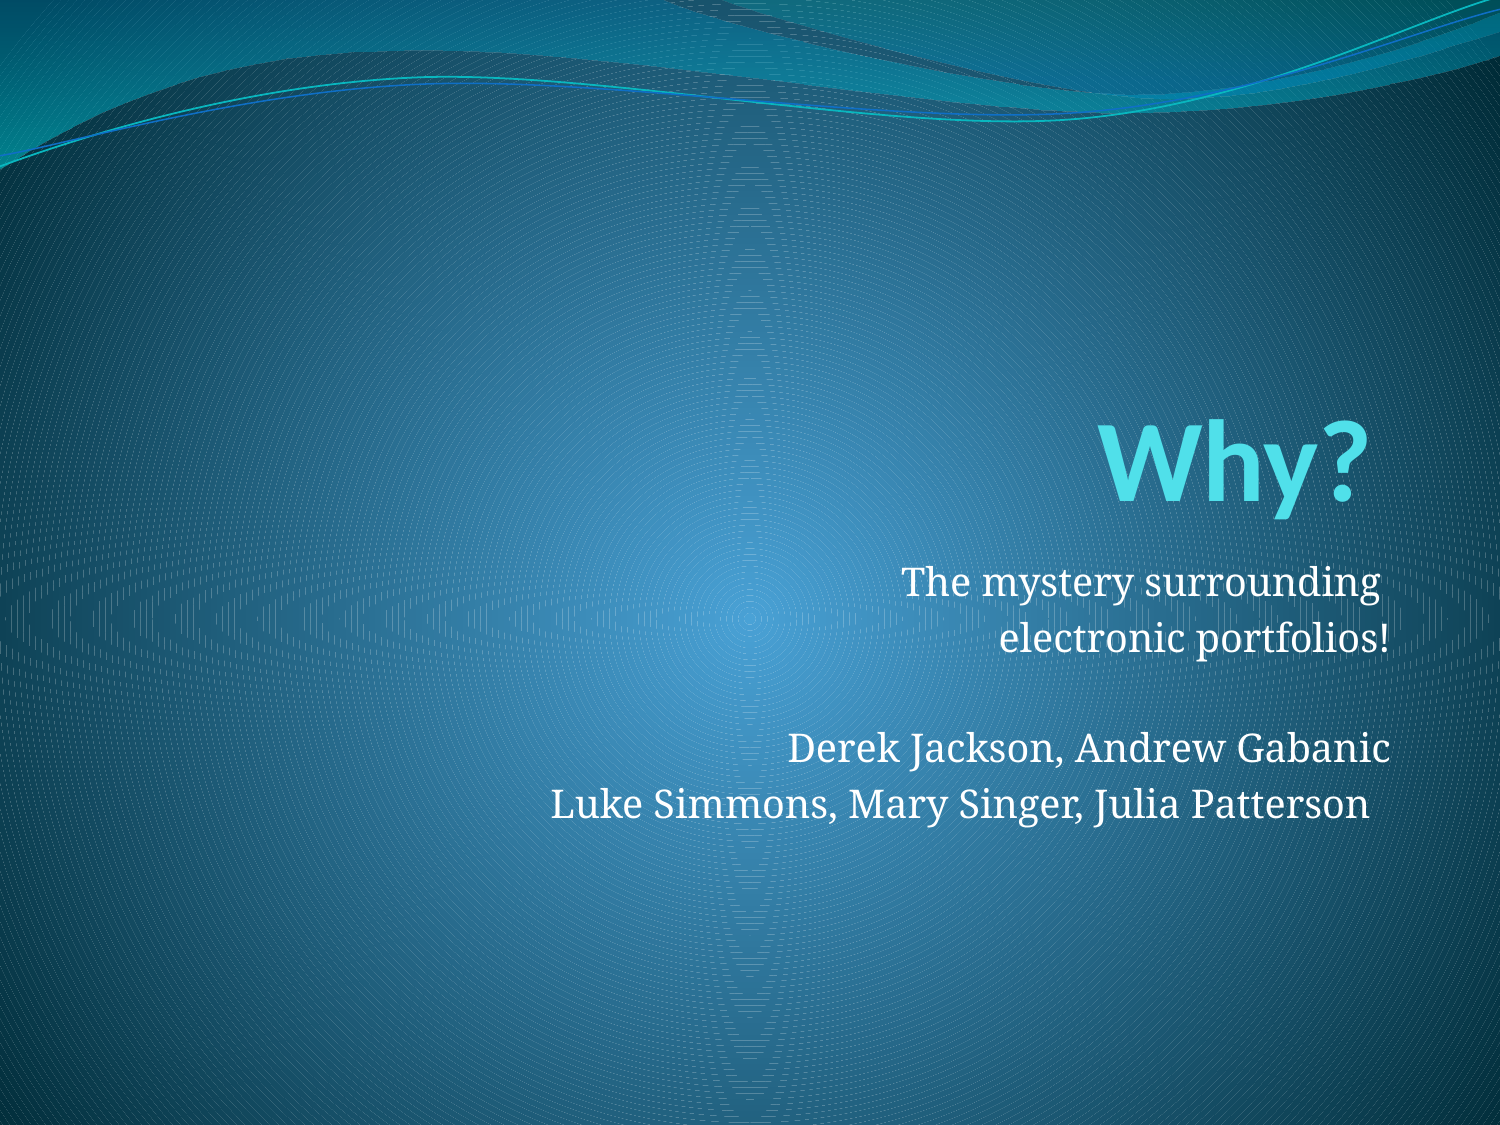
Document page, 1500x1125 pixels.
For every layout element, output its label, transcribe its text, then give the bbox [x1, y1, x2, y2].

title Why? [87, 224, 1376, 525]
subtitle The mystery surrounding electronic portfolios! Derek Jackson, Andrew Gabanic Luke Simmons, Mary Singer, Julia Patterson [350, 549, 1400, 838]
